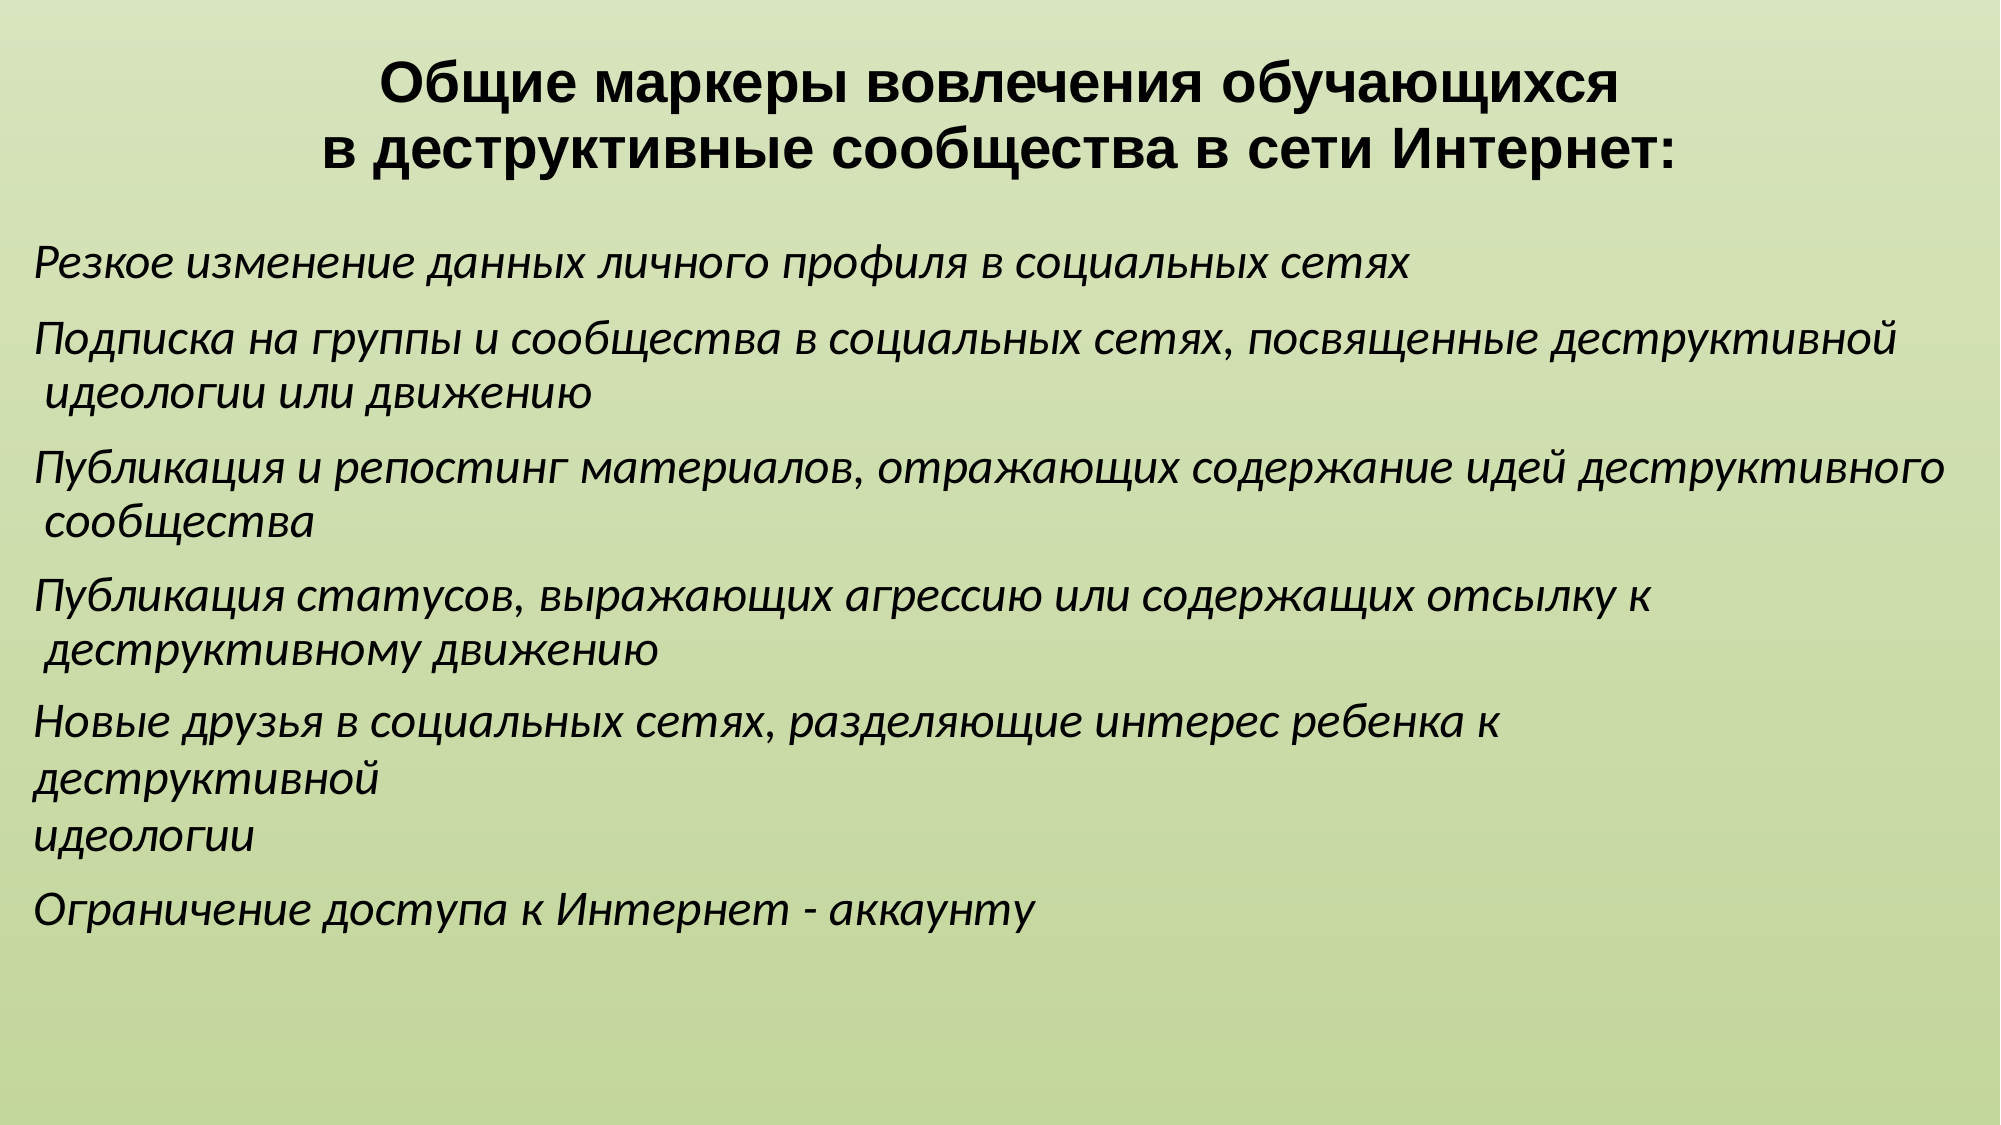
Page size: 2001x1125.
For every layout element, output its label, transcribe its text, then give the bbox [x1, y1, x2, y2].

title Общие маркеры вовлечения обучающихся в деструктивные сообщества в сети Интернет: [316, 45, 1684, 211]
text_box Резкое изменение данных личного профиля в социальных сетях Подписка на группы и сообщества в социальных сетях, посвященные деструктивной идеологии или движению Публикация и репостинг материалов, отражающих содержание идей деструктивного сообщества Публикация статусов, выражающих агрессию или содержащих отсылку к деструктивному движению Новые друзья в социальных сетях, разделяющие интерес ребенка к деструктивной идеологии Ограничение доступа к Интернет - аккаунту [31, 211, 1957, 936]
